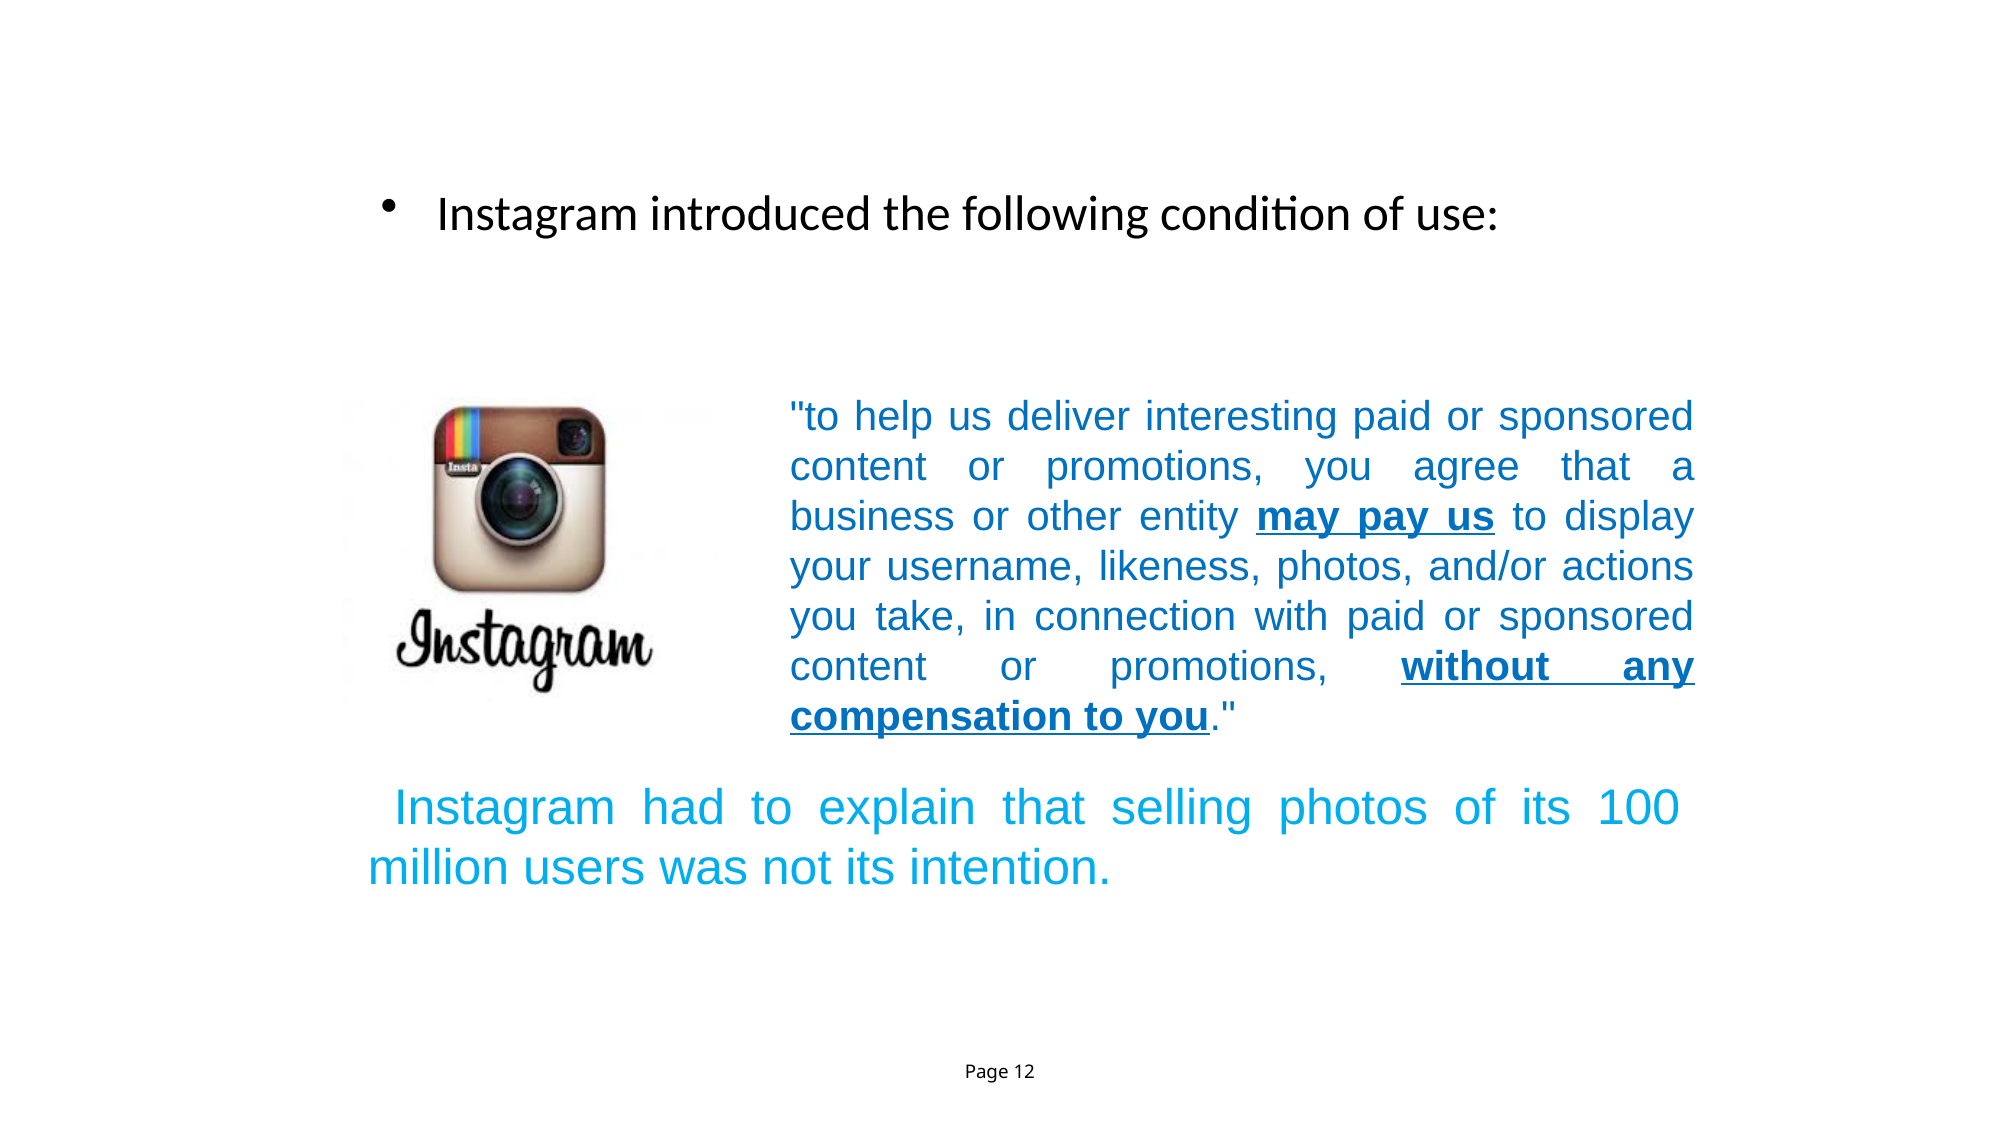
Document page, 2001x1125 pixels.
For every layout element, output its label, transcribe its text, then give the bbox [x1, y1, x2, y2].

text_box Instagram had to explain that selling photos of its 100 million users was not its intention. [367, 774, 1681, 895]
picture [342, 397, 717, 701]
footer Page 12 [662, 1042, 1338, 1103]
text_box "to help us deliver interesting paid or sponsored content or promotions, you agree that a business or other entity may pay us to display your username, likeness, photos, and/or actions you take, in connection with paid or sponsored content or promotions, without any compensation to you." [789, 388, 1695, 739]
list Instagram introduced the following condition of use: [365, 179, 1679, 300]
